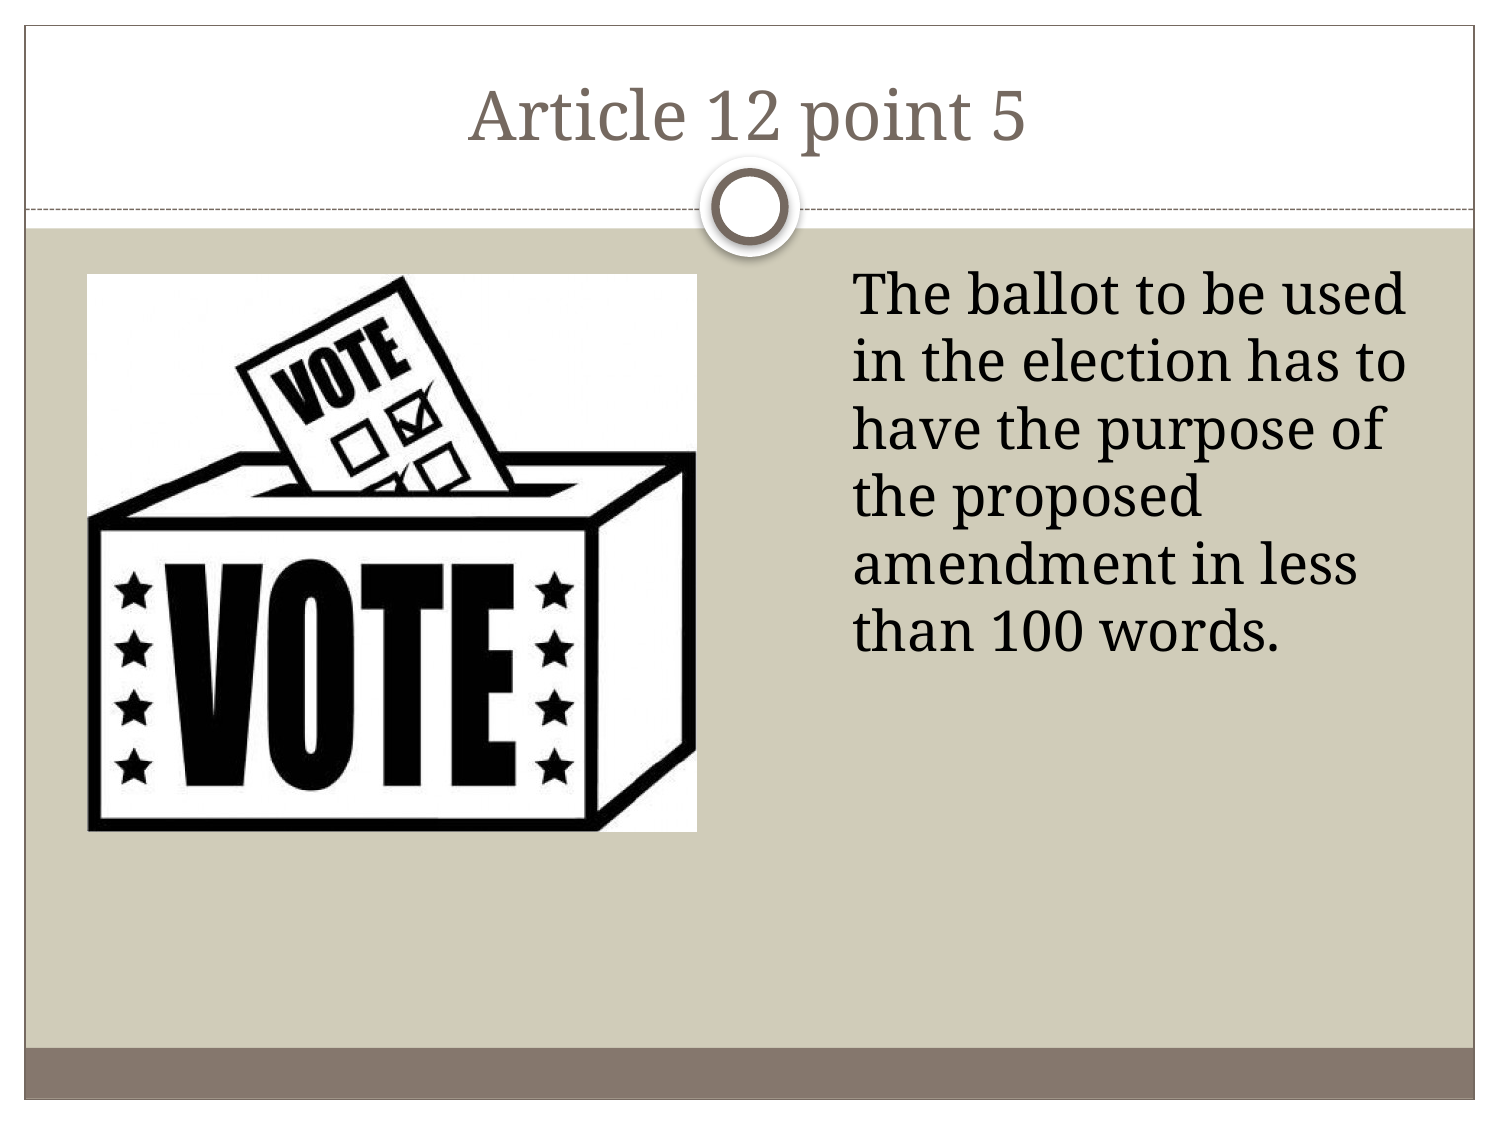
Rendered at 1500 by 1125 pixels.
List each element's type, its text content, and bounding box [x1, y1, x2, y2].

title Article 12 point 5 [49, 37, 1450, 162]
list The ballot to be used in the election has to have the purpose of the proposed amendment in less than 100 words. [837, 250, 1445, 1001]
picture [87, 274, 698, 832]
